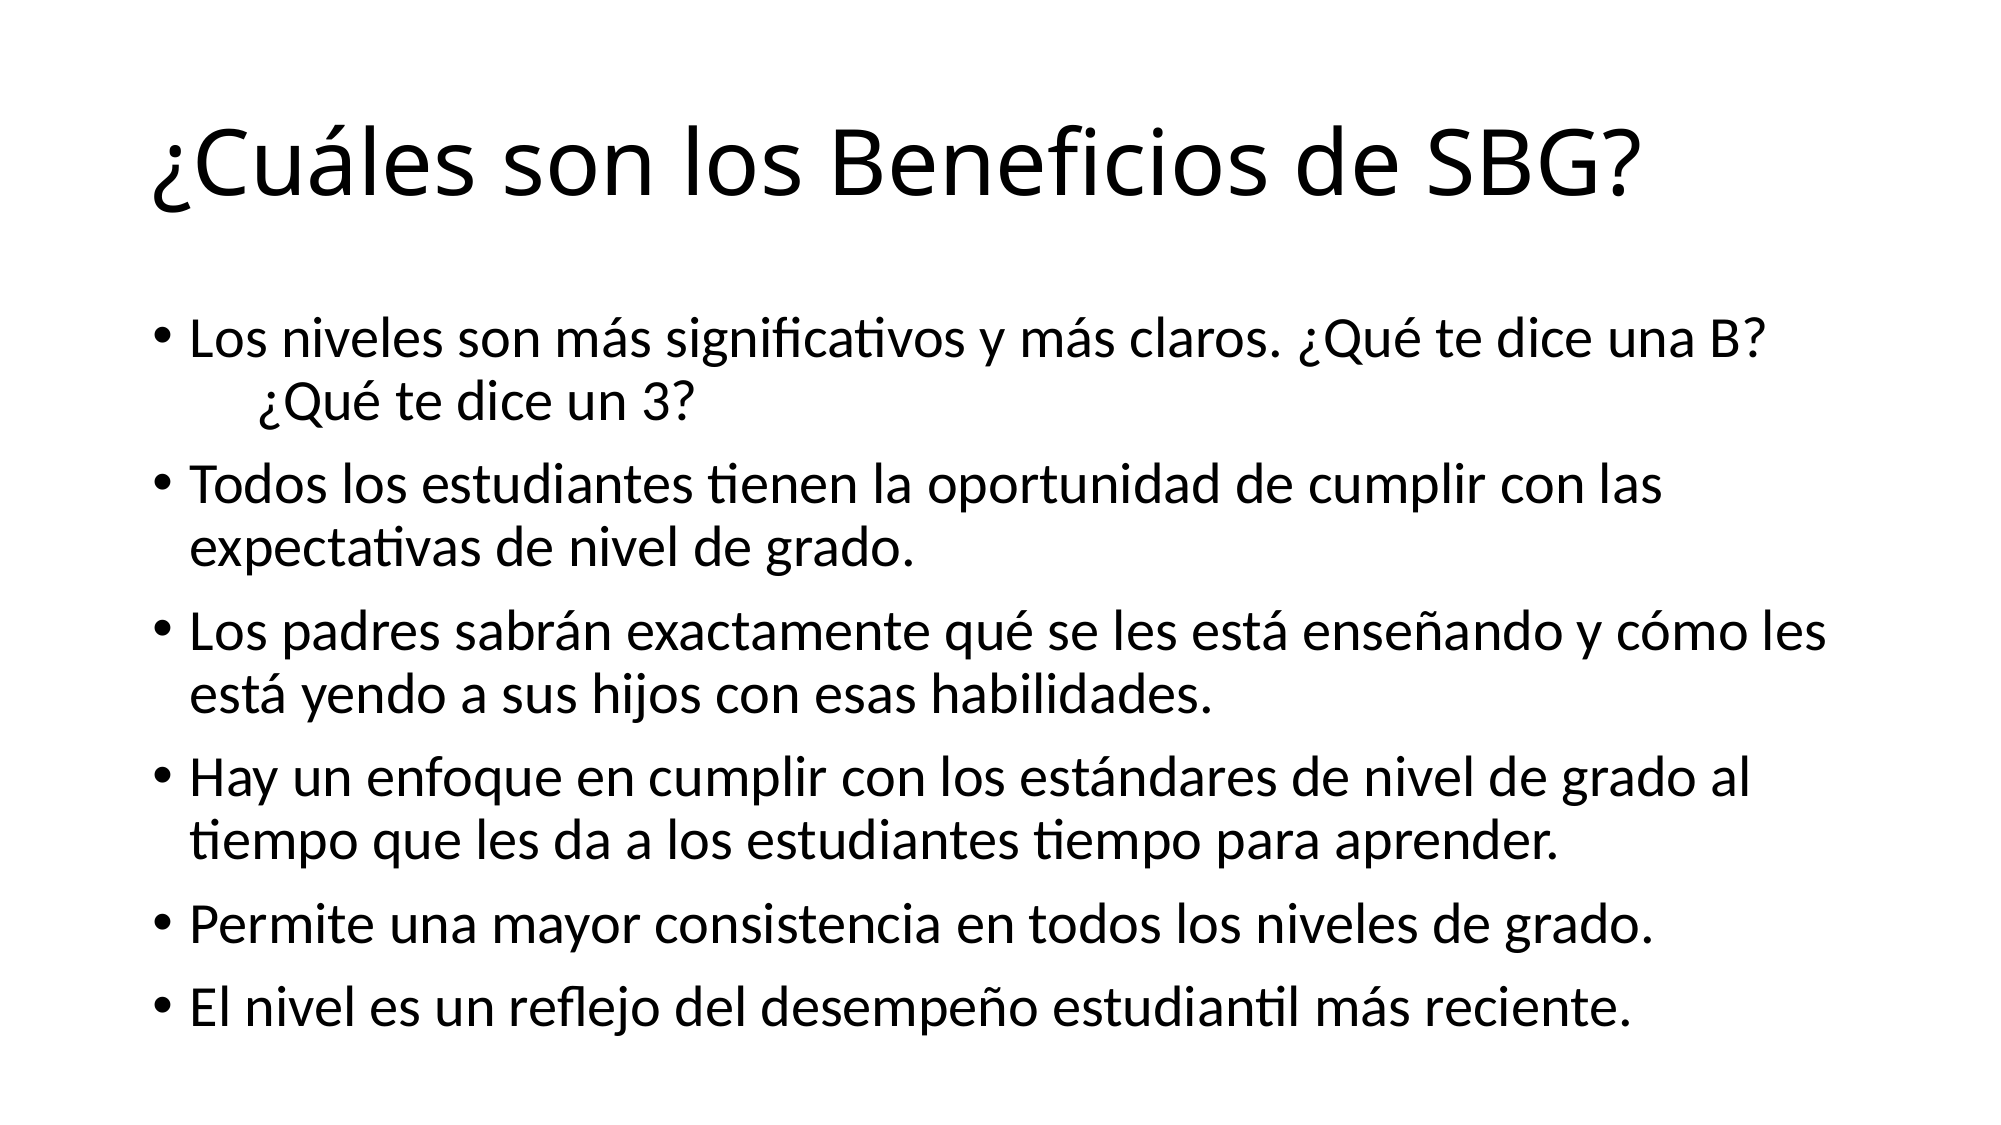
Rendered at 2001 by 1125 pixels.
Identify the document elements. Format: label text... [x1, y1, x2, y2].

title ¿Cuáles son los Beneficios de SBG? [137, 56, 1863, 275]
list Los niveles son más significativos y más claros. ¿Qué te dice una B? ¿Qué te dice un 3? Todos los estudiantes tienen la oportunidad de cumplir con las expectativas de nivel de grado. Los padres sabrán exactamente qué se les está enseñando y cómo les está yendo a sus hijos con esas habilidades. Hay un enfoque en cumplir con los estándares de nivel de grado al tiempo que les da a los estudiantes tiempo para aprender. Permite una mayor consistencia en todos los niveles de grado. El nivel es un reflejo del desempeño estudiantil más reciente. [137, 299, 1863, 1072]
